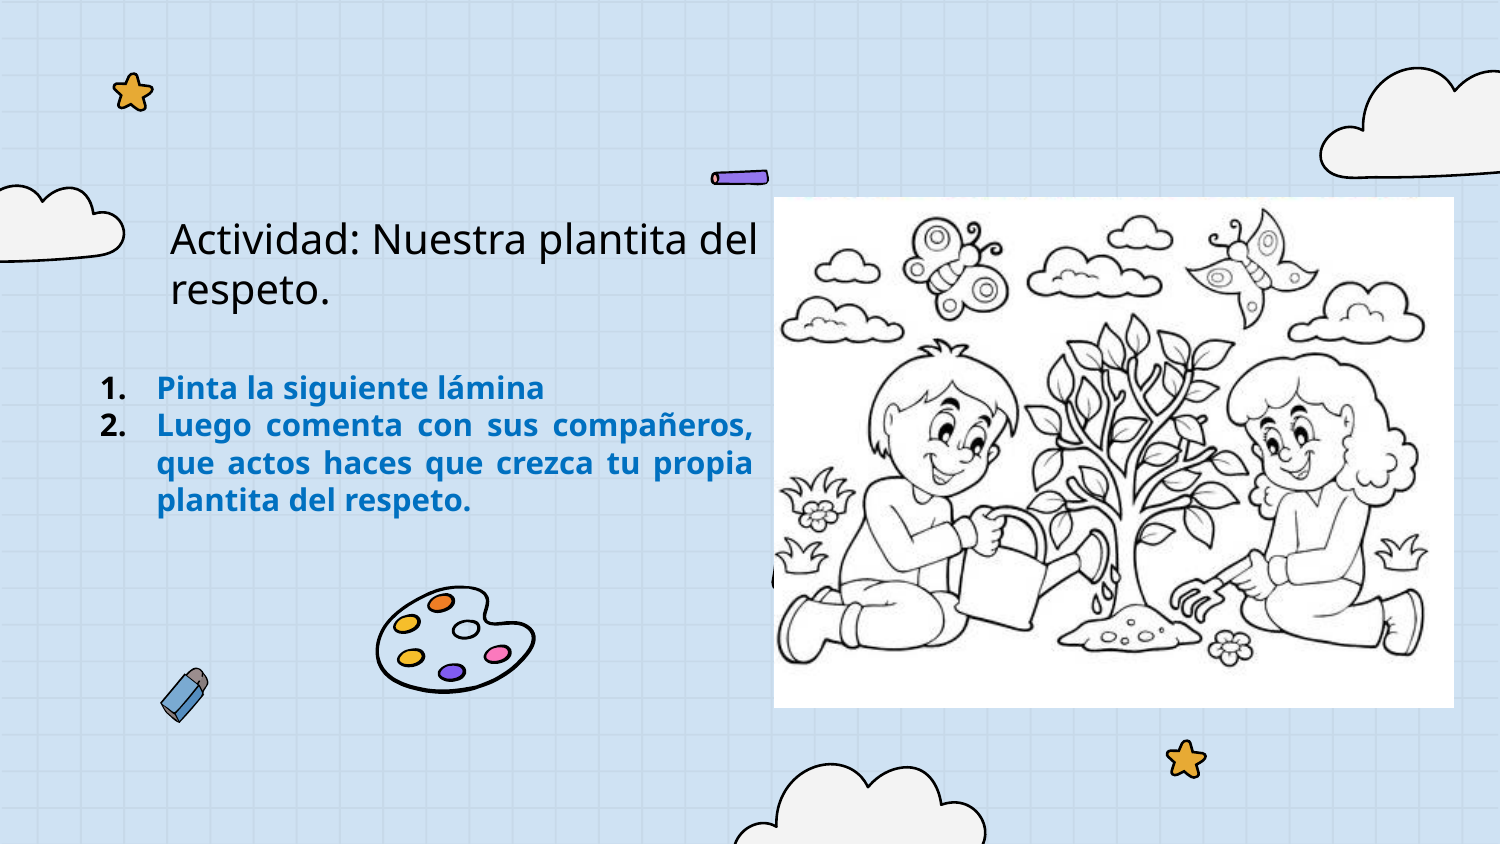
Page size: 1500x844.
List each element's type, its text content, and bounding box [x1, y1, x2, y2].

picture [774, 197, 1454, 708]
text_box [375, 585, 536, 695]
list Pinta la siguiente lámina Luego comenta con sus compañeros, que actos haces que crezca tu propia plantita del respeto. [85, 353, 769, 558]
title Actividad: Nuestra plantita del respeto. [154, 197, 773, 292]
